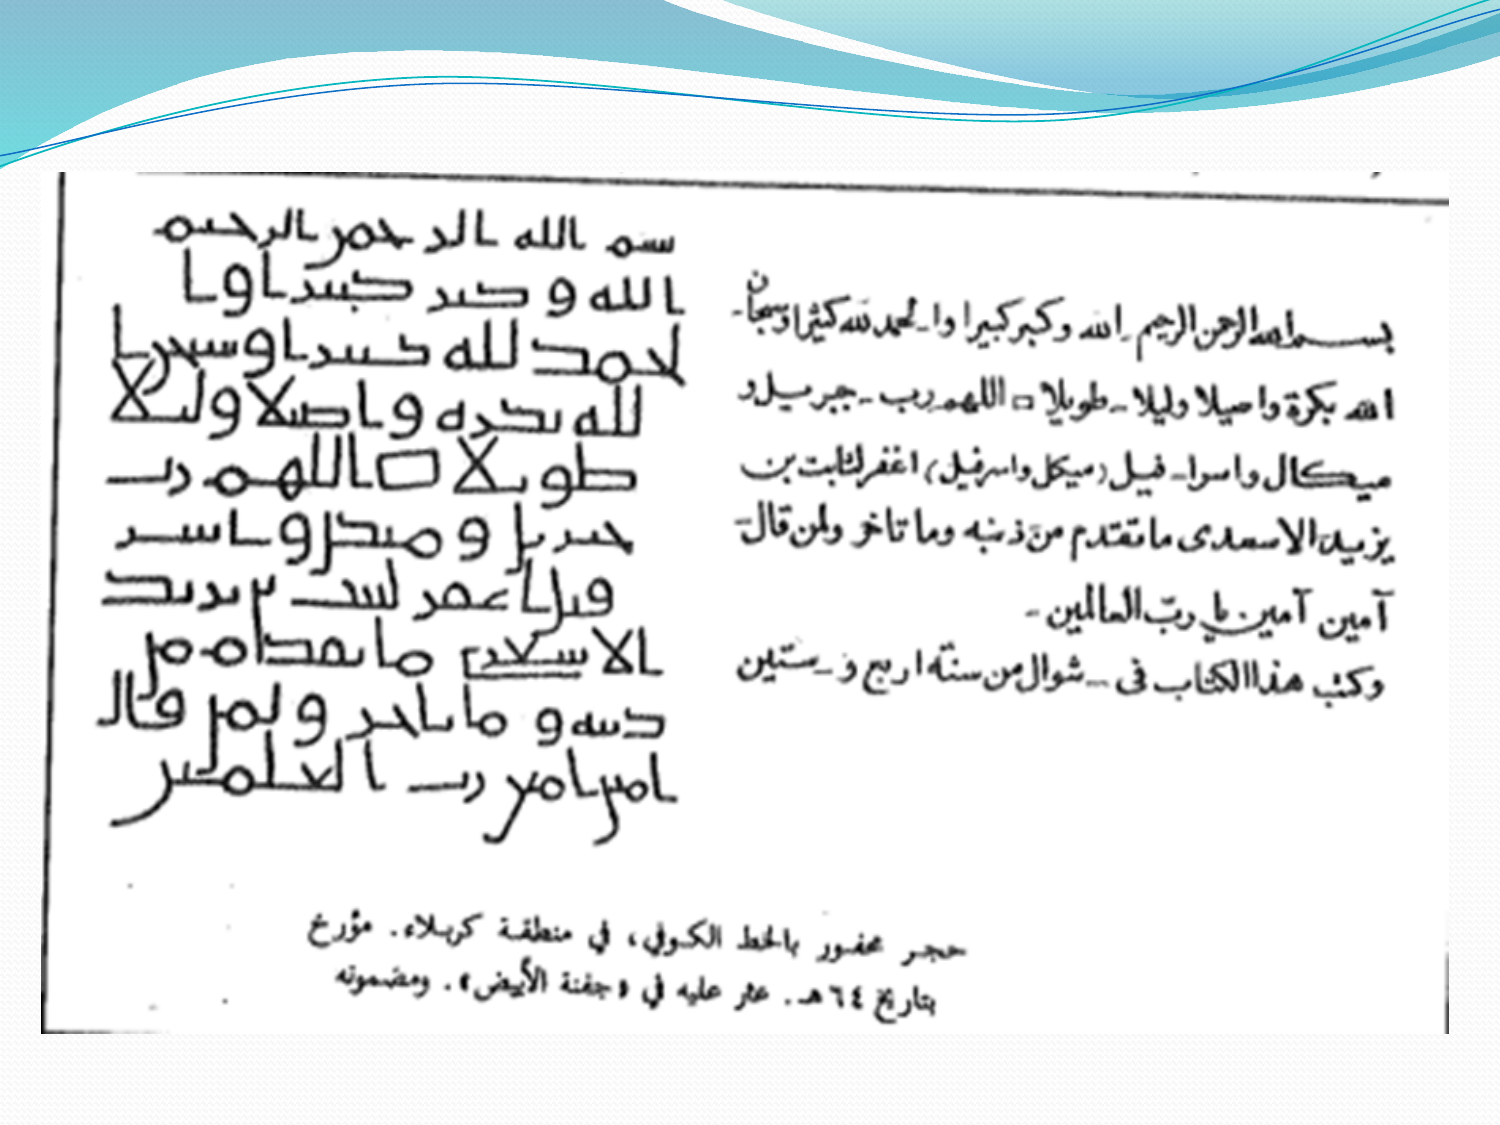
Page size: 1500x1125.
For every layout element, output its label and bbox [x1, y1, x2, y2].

list [40, 172, 1449, 1034]
